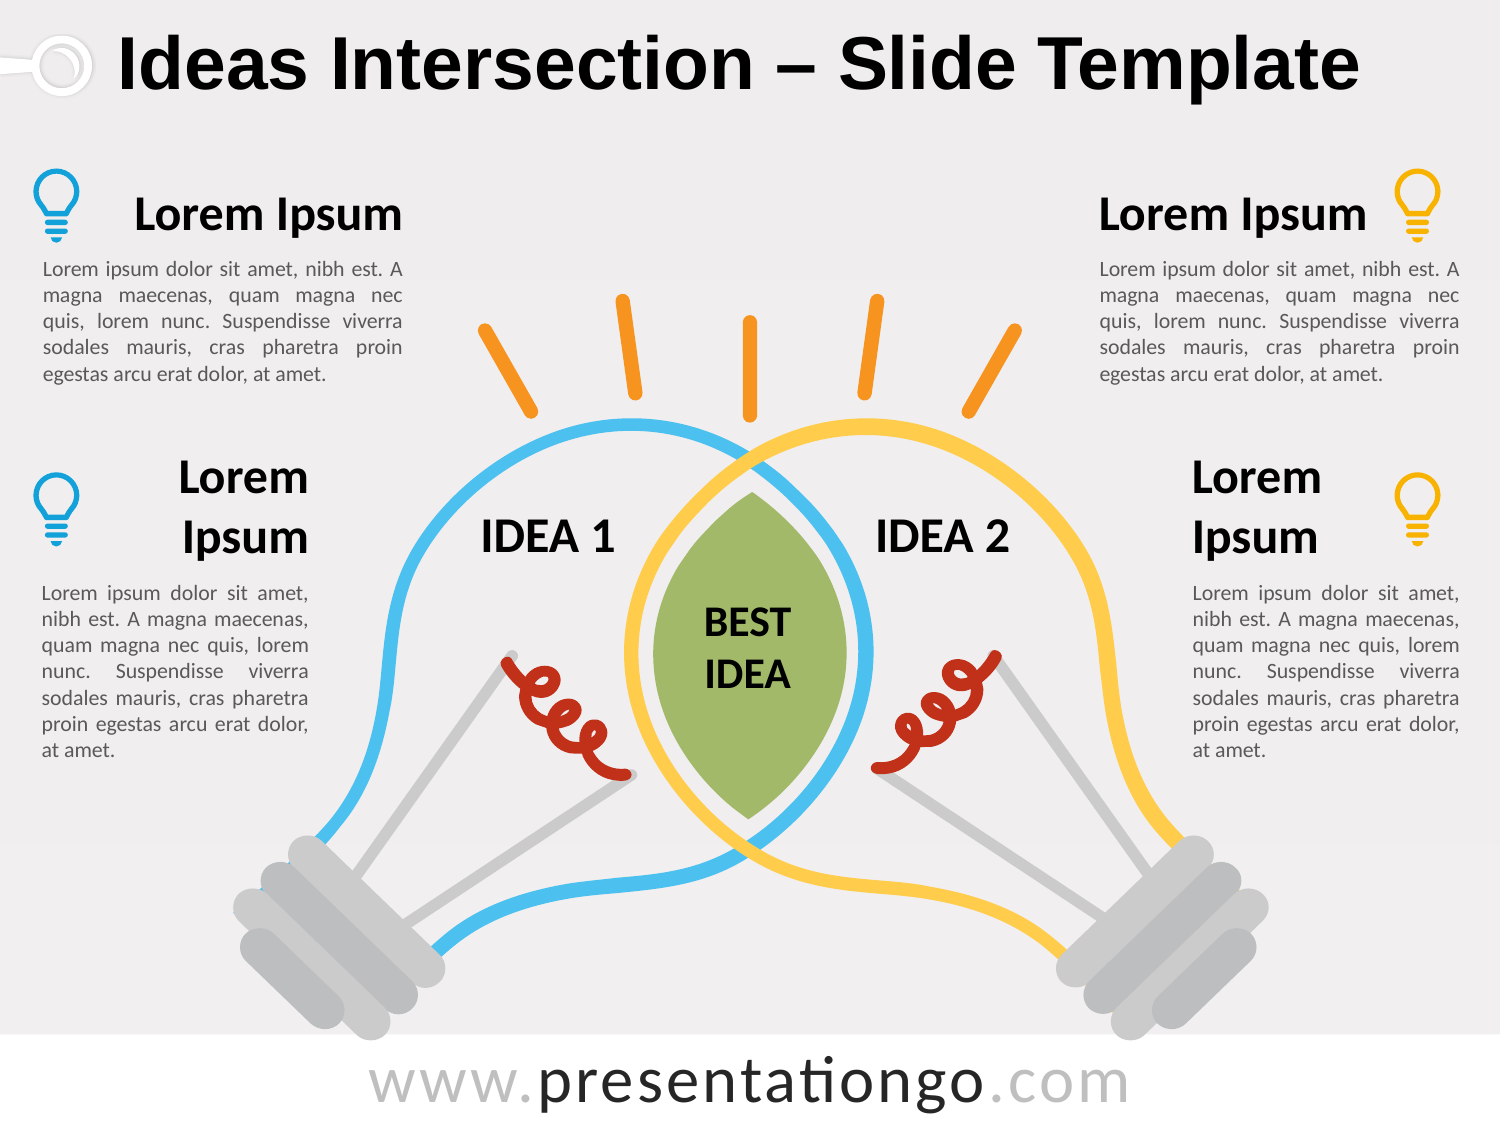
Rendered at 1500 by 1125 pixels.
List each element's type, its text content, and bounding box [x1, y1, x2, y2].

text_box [1098, 171, 1460, 395]
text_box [13, 466, 99, 552]
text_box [1191, 434, 1460, 772]
title Ideas Intersection – Slide Template [103, 17, 1397, 139]
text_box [41, 171, 404, 395]
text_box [1375, 466, 1460, 552]
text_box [1375, 163, 1460, 249]
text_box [233, 293, 1269, 1041]
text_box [40, 434, 310, 772]
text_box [13, 163, 99, 249]
